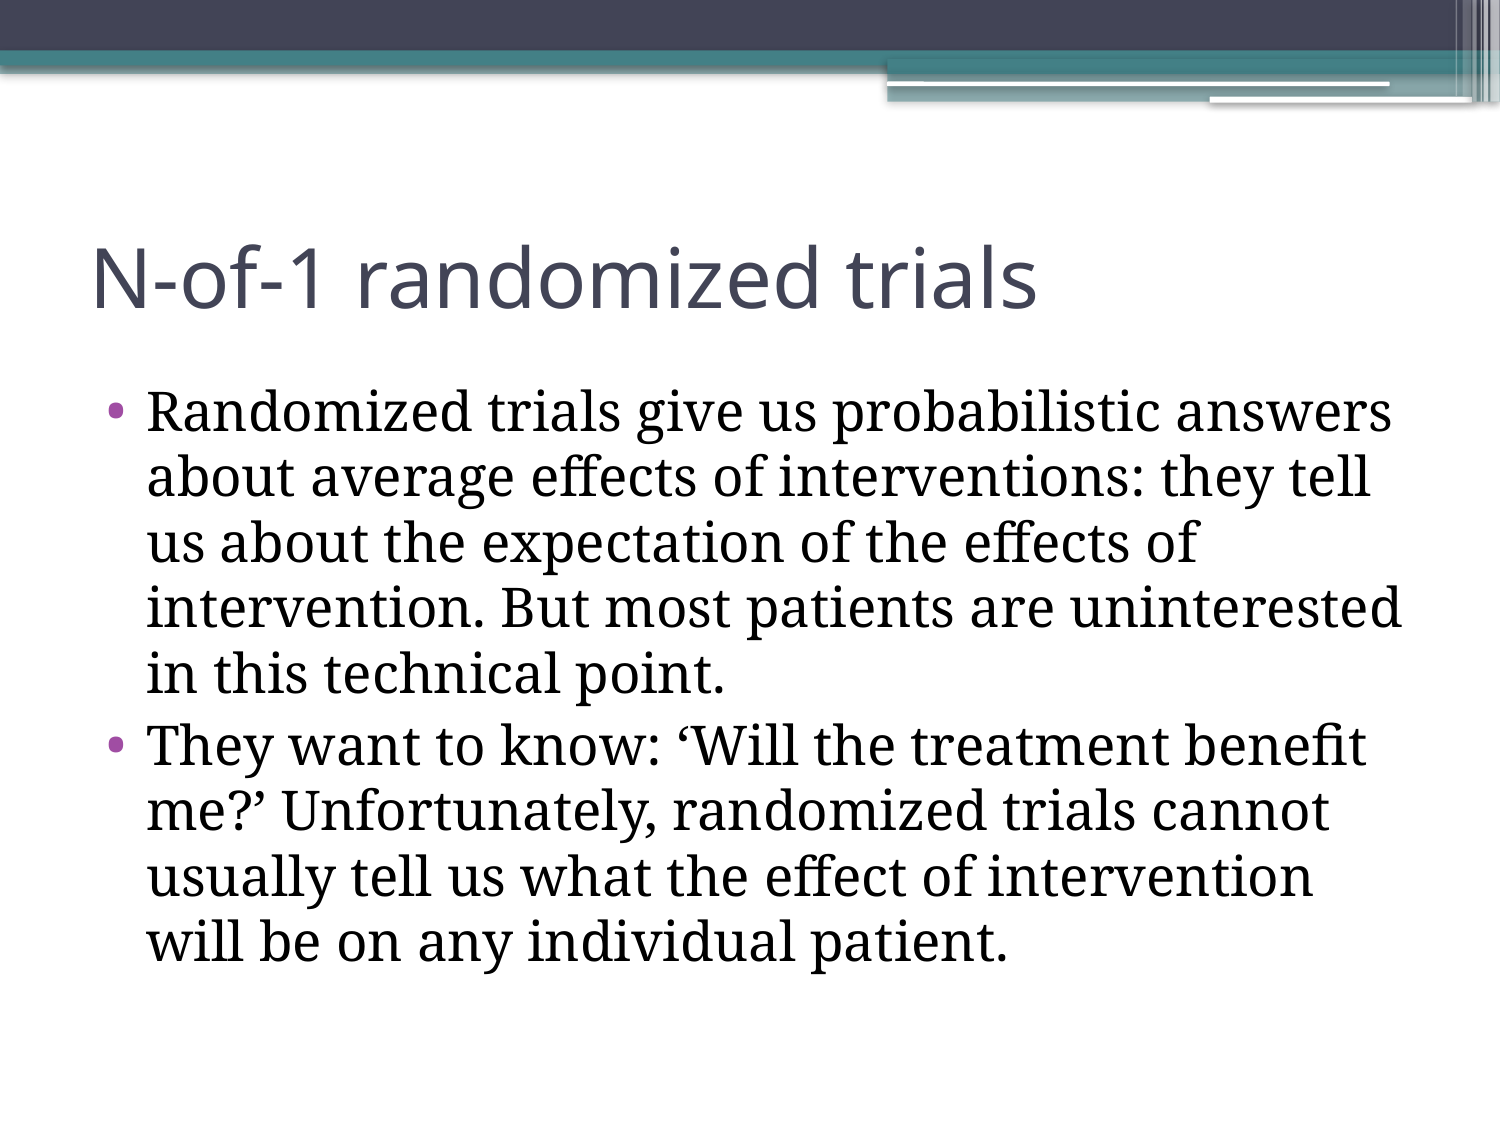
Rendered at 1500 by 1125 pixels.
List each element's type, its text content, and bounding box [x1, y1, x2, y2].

title N-of-1 randomized trials [75, 187, 1425, 363]
list Randomized trials give us probabilistic answers about average effects of interventions: they tell us about the expectation of the effects of intervention. But most patients are uninterested in this technical point. They want to know: ‘Will the treatment benefit me?’ Unfortunately, randomized trials cannot usually tell us what the effect of intervention will be on any individual patient. [75, 368, 1425, 1079]
